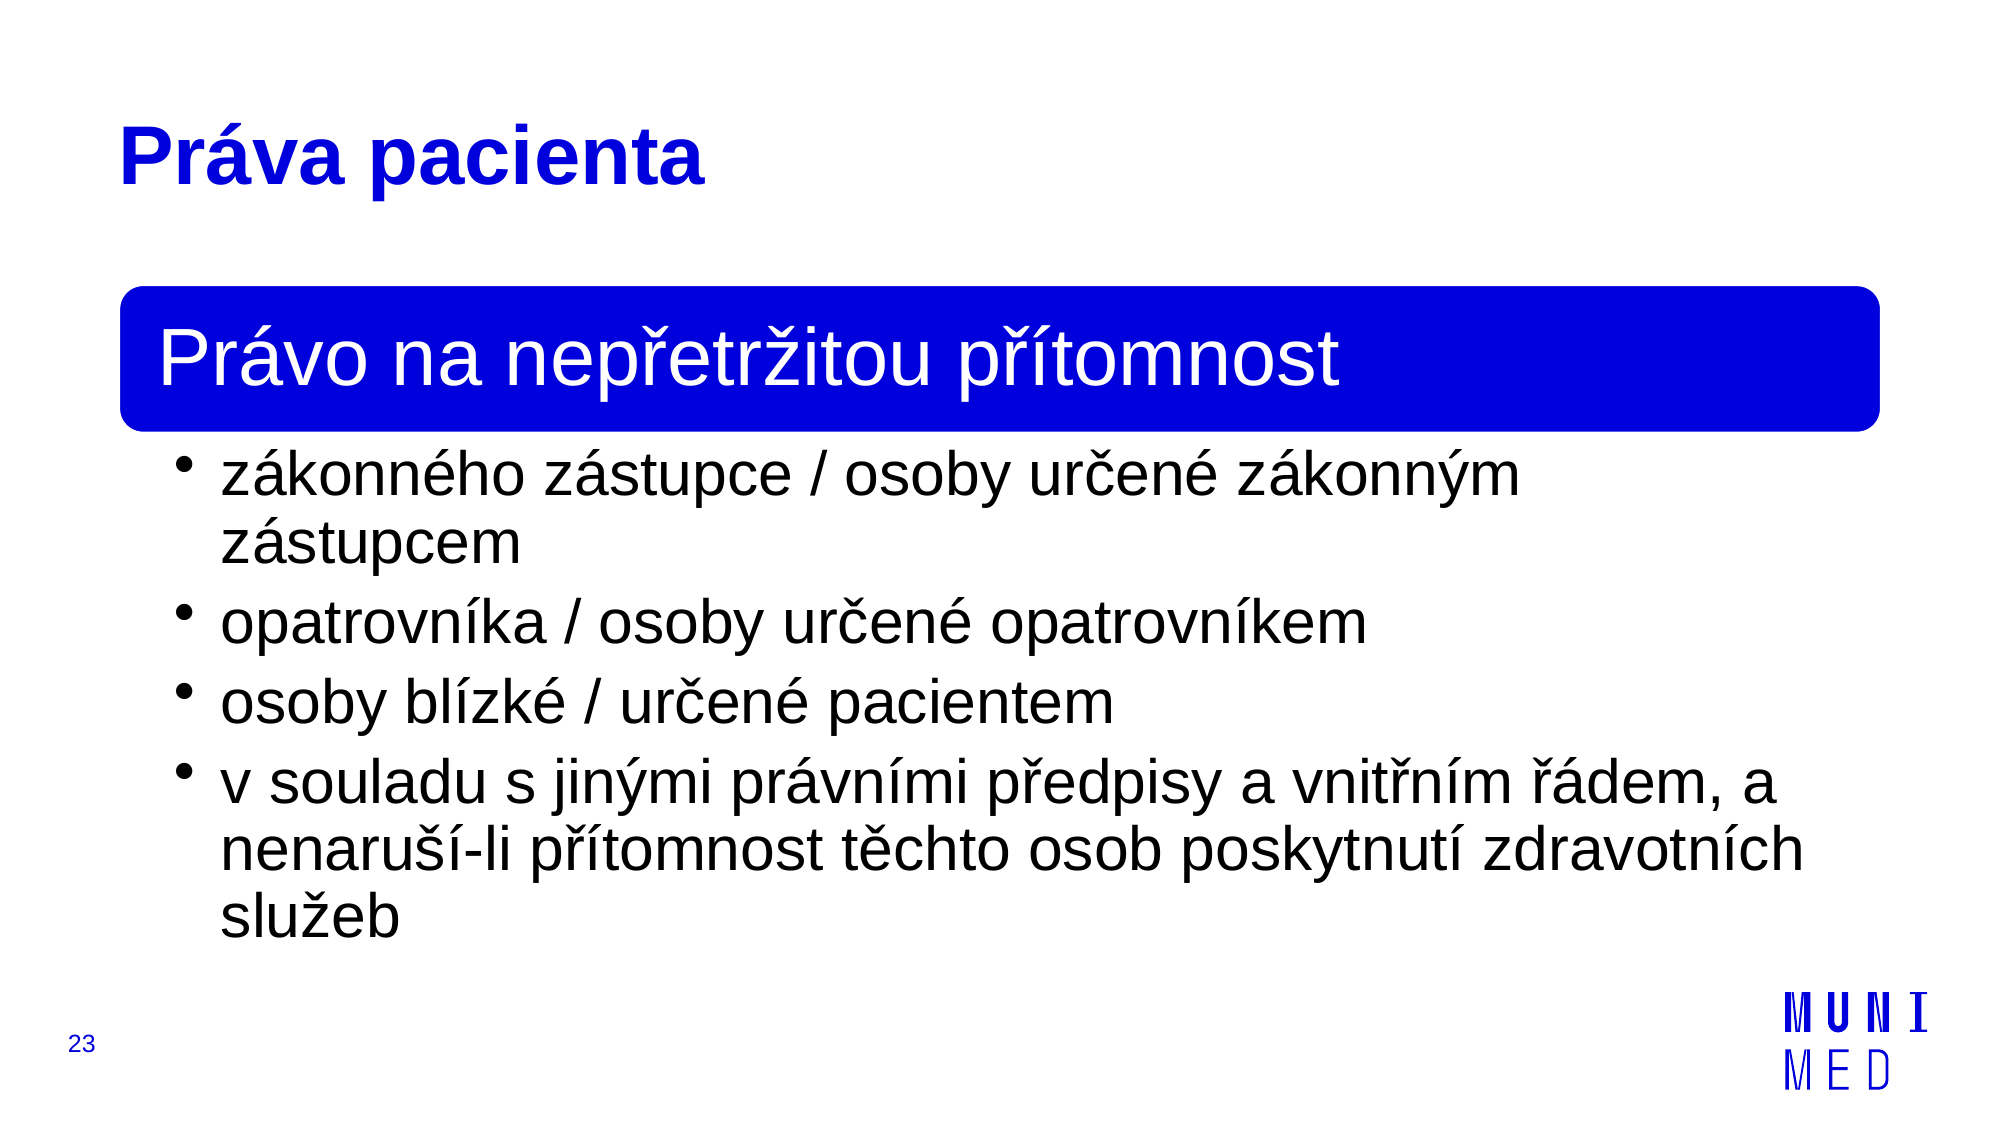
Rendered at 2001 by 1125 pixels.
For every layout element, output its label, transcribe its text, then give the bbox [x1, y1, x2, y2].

title Práva pacienta [118, 118, 1883, 193]
slide_number 23 [67, 1021, 110, 1063]
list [117, 277, 1883, 957]
